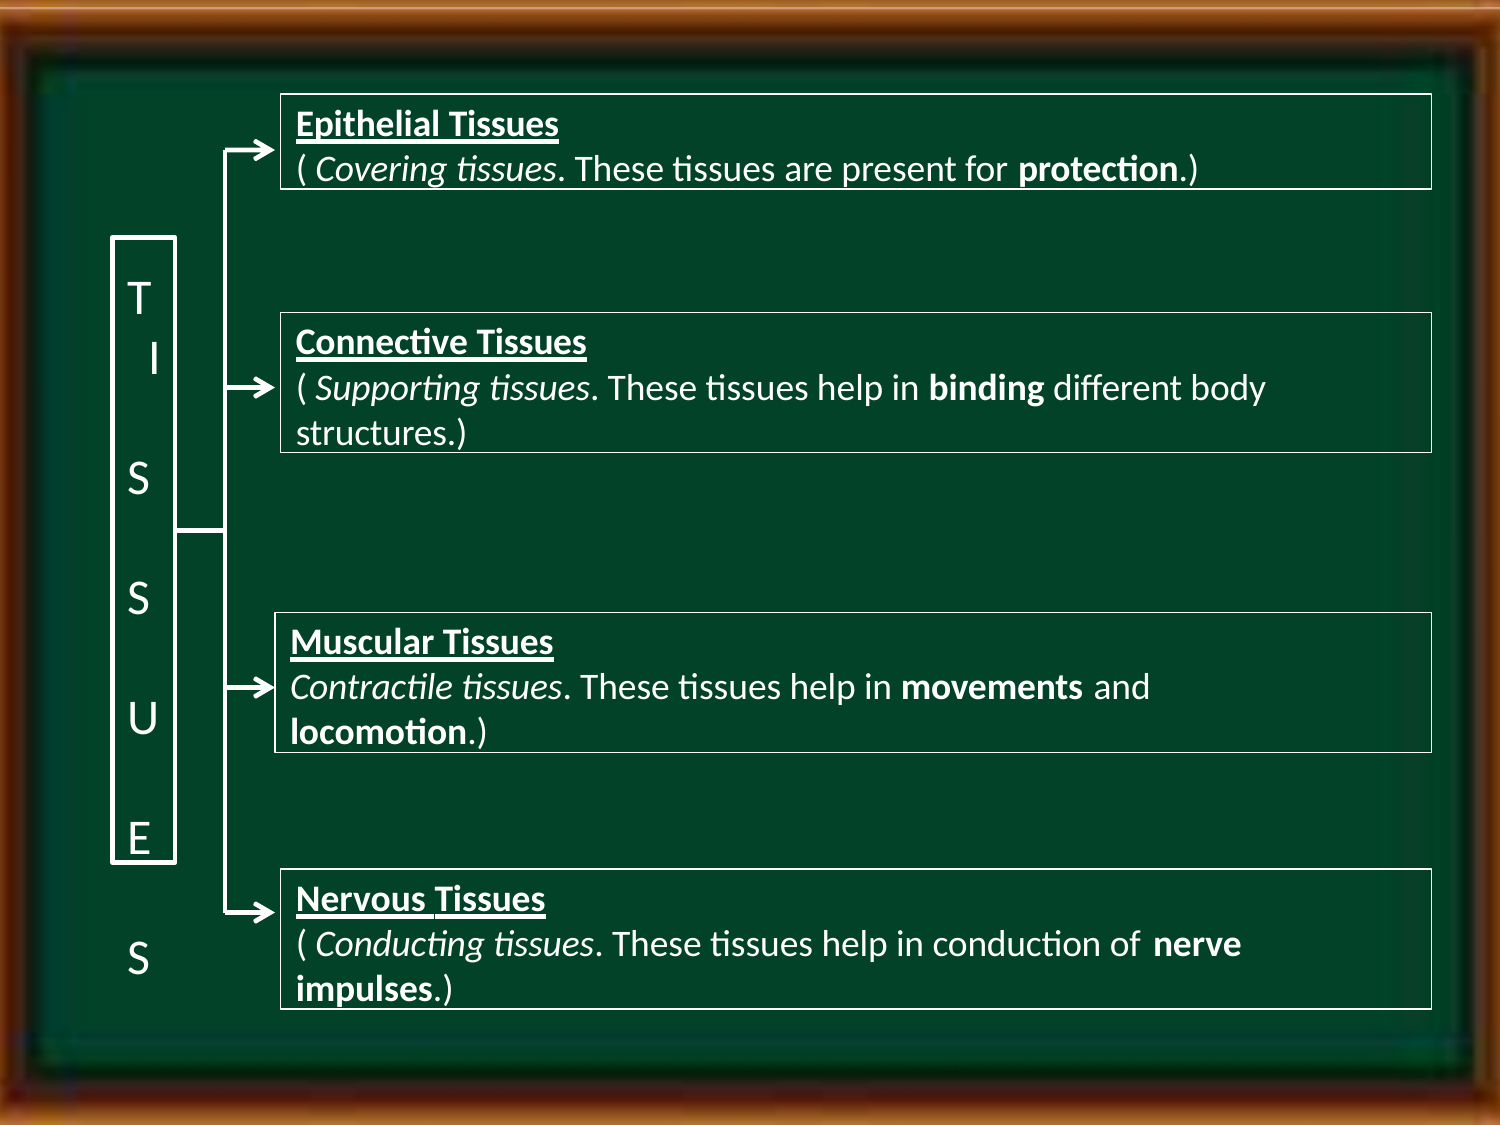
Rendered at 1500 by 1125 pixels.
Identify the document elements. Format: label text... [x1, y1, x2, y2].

text_box T I S S U E S [124, 262, 162, 985]
text_box Nervous Tissues ( Conducting tissues. These tissues help in conduction of nerve impulses.) [280, 868, 1432, 1009]
text_box Connective Tissues ( Supporting tissues. These tissues help in binding different body structures.) [280, 312, 1432, 453]
text_box Epithelial Tissues ( Covering tissues. These tissues are present for protection.) [280, 94, 1432, 189]
text_box Muscular Tissues Contractile tissues. These tissues help in movements and locomotion.) [279, 612, 1432, 753]
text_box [174, 138, 276, 924]
picture [0, 0, 1500, 1125]
text_box [112, 237, 169, 863]
